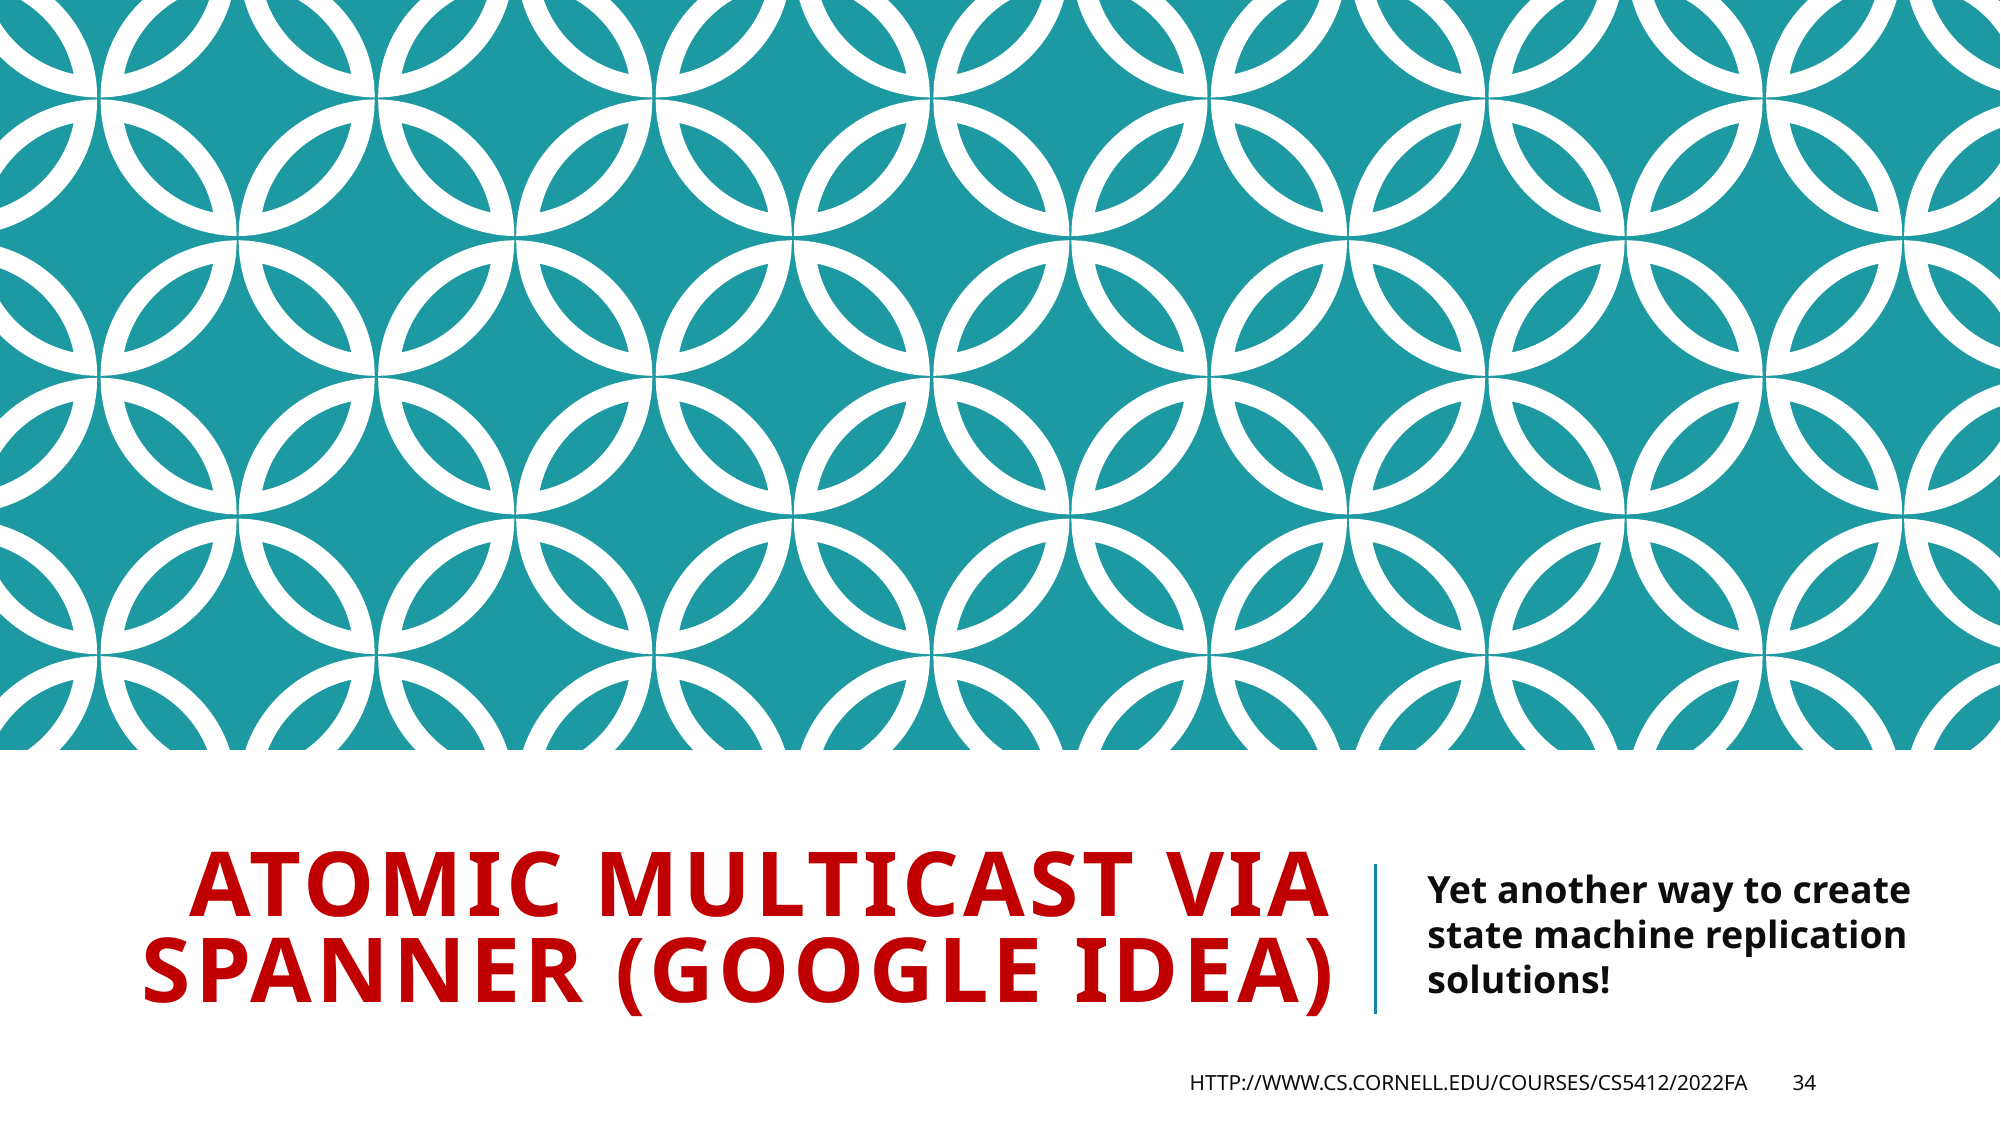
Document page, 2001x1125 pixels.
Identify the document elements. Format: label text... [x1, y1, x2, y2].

title Atomic Multicast via Spanner (Google Idea) [75, 813, 1350, 1054]
list Yet another way to create state machine replication solutions! [1412, 813, 1938, 1054]
slide_number 34 [1777, 1061, 1938, 1107]
footer http://www.cs.cornell.edu/courses/cs5412/2022fa [794, 1061, 1763, 1107]
